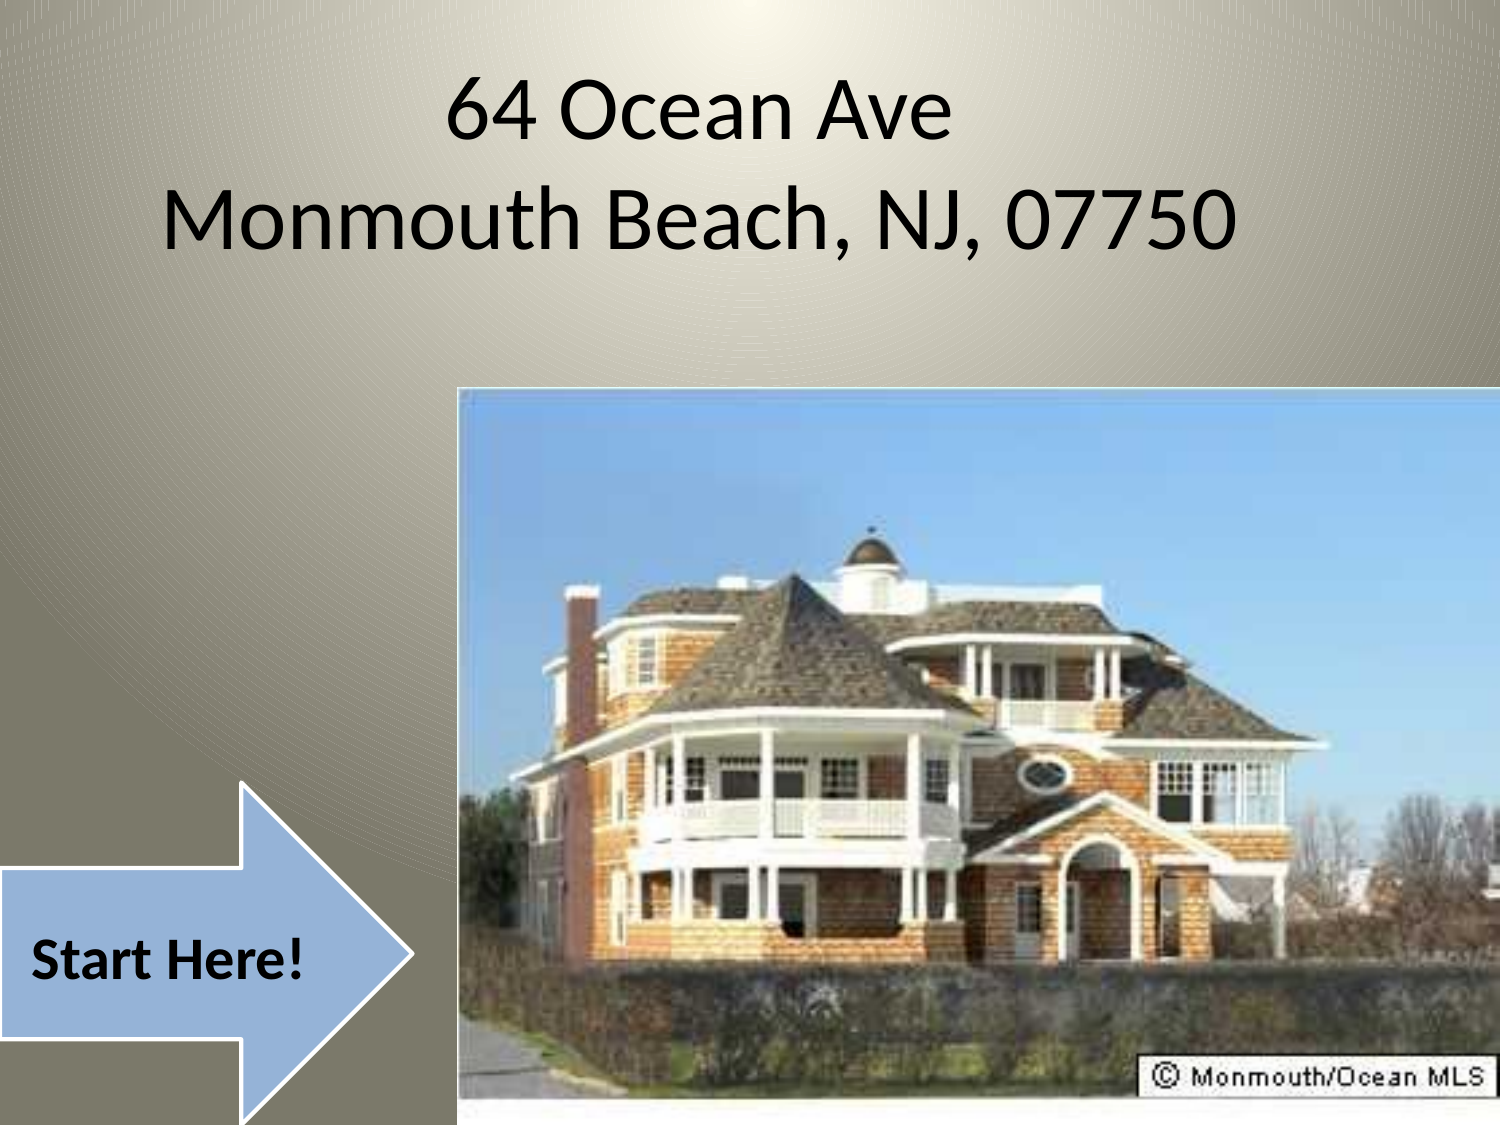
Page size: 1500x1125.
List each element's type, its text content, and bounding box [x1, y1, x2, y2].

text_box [0, 774, 413, 1125]
title 64 Ocean Ave Monmouth Beach, NJ, 07750 [62, 37, 1338, 279]
picture [456, 387, 1500, 1125]
